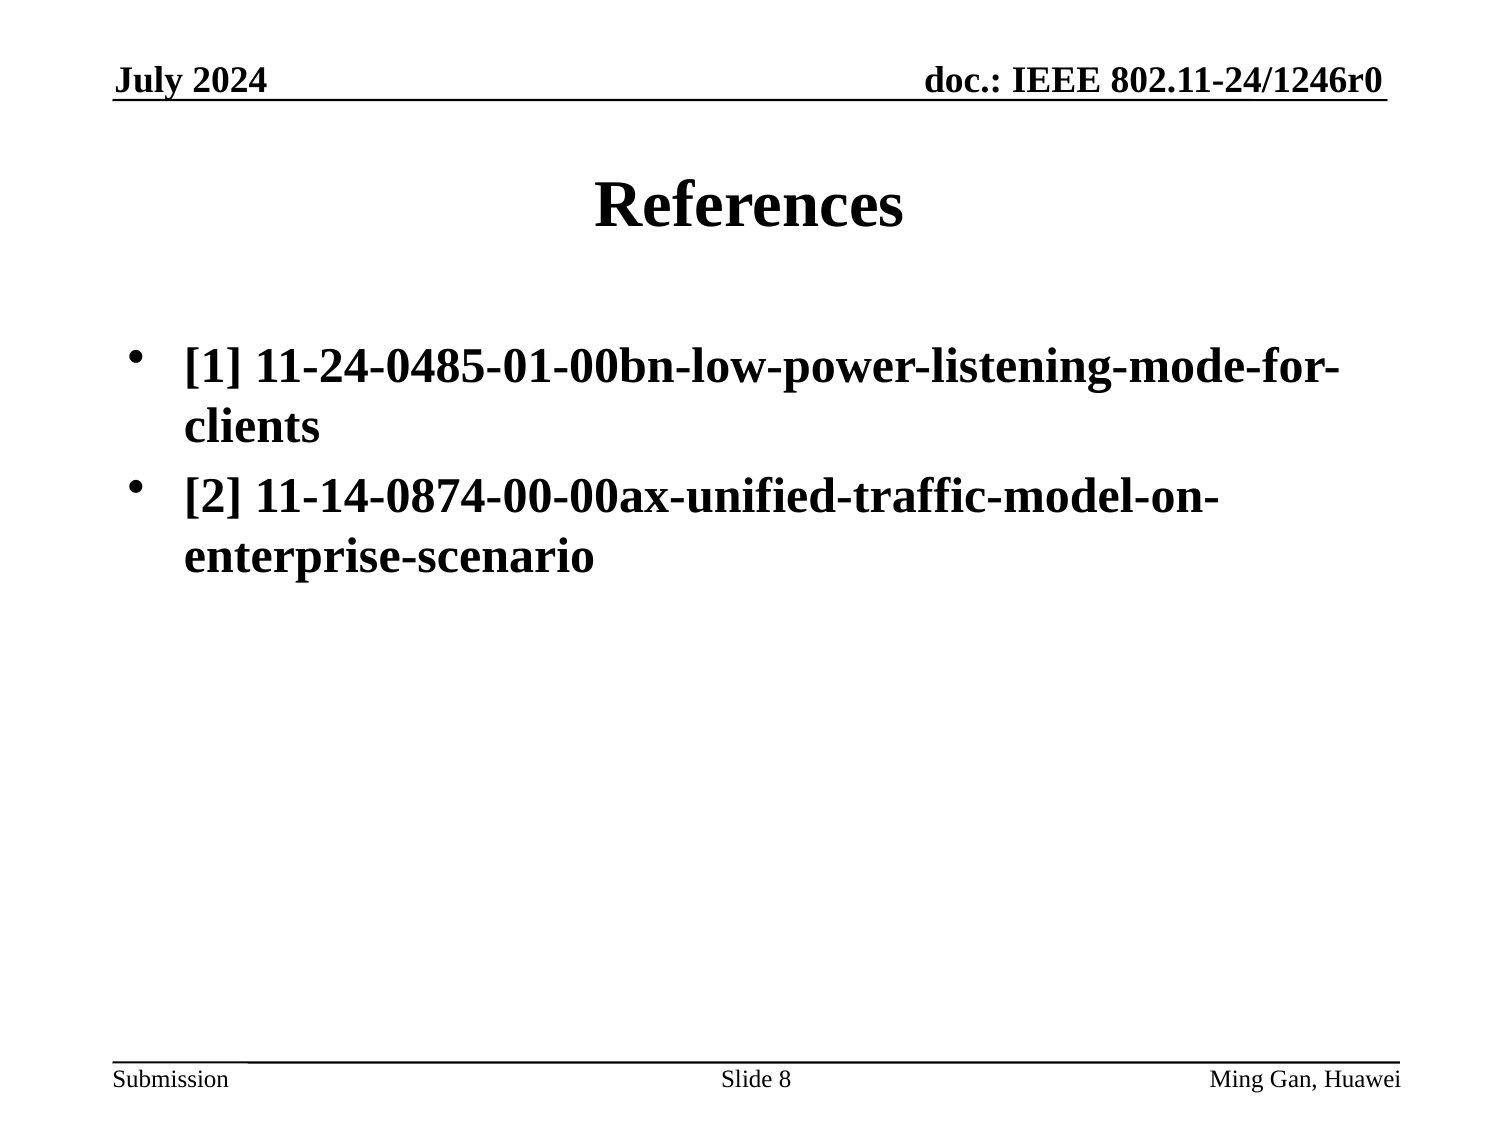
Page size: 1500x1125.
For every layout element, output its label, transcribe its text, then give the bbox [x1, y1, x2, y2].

list [1] 11-24-0485-01-00bn-low-power-listening-mode-for-clients [2] 11-14-0874-00-00ax-unified-traffic-model-on-enterprise-scenario [112, 324, 1388, 1001]
footer Ming Gan, Huawei [1206, 1061, 1402, 1093]
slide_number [114, 54, 270, 101]
slide_number Slide 8 [712, 1061, 800, 1093]
title References [112, 112, 1388, 288]
